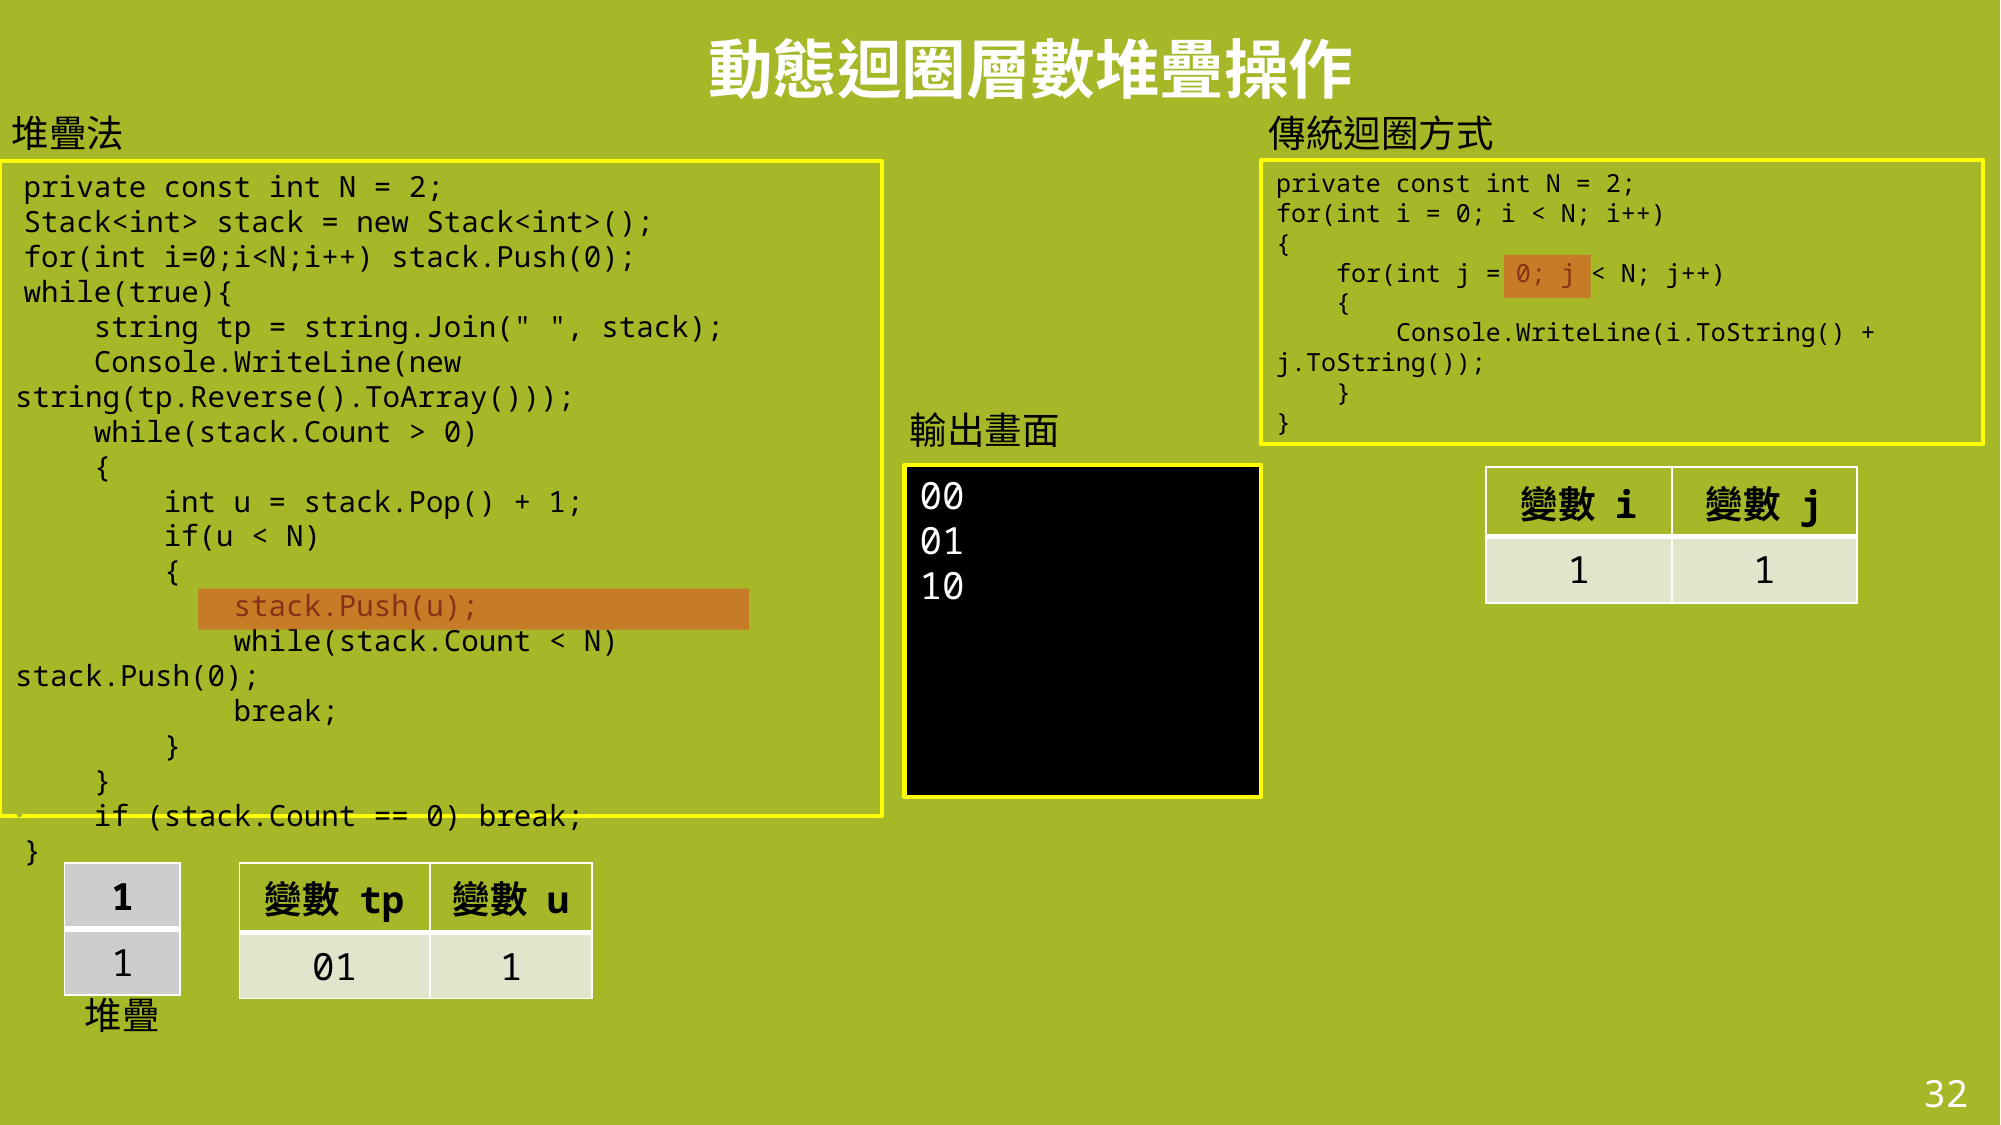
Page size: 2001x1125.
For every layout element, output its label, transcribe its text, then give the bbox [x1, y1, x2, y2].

text_box 傳統迴圈方式 [1253, 102, 1521, 160]
table_cell 1 [65, 932, 179, 994]
text_box [197, 587, 750, 631]
table_cell 1 [1487, 539, 1671, 602]
text_box 堆疊法 [0, 102, 186, 161]
text_box [1502, 253, 1592, 299]
table_header 變數 tp [240, 864, 429, 930]
text_box 堆疊 [69, 984, 186, 1049]
table_header 變數 u [431, 864, 591, 930]
text_box 動態迴圈層數堆疊操作 [660, 20, 1402, 117]
text_box 輸出畫面 [894, 400, 1132, 458]
text_box private const int N = 2; Stack<int> stack = new Stack<int>(); for(int i=0;i<N;i++) stack.Push(0); while(true){ string tp = string.Join(" ", stack); Console.WriteLine(new string(tp.Reverse().ToArray())); while(stack.Count > 0) { int u = stack.Pop() + 1; if(u < N) { stack.Push(u); while(stack.Count < N) stack.Push(0); break; } } if (stack.Count == 0) break; } [0, 160, 882, 817]
text_box private const int N = 2; for(int i = 0; i < N; i++) { for(int j = 0; j < N; j++) { Console.WriteLine(i.ToString() + j.ToString()); } } [1261, 159, 1984, 444]
text_box 00 01 10 [904, 464, 1262, 798]
table_cell 1 [1673, 539, 1856, 602]
table_header 變數 i [1487, 468, 1671, 534]
table_header 變數 j [1673, 468, 1856, 534]
table_header 1 [65, 864, 179, 926]
table_cell 1 [431, 935, 591, 998]
slide_number 32 [1871, 1065, 1984, 1125]
table_cell 01 [240, 935, 429, 998]
